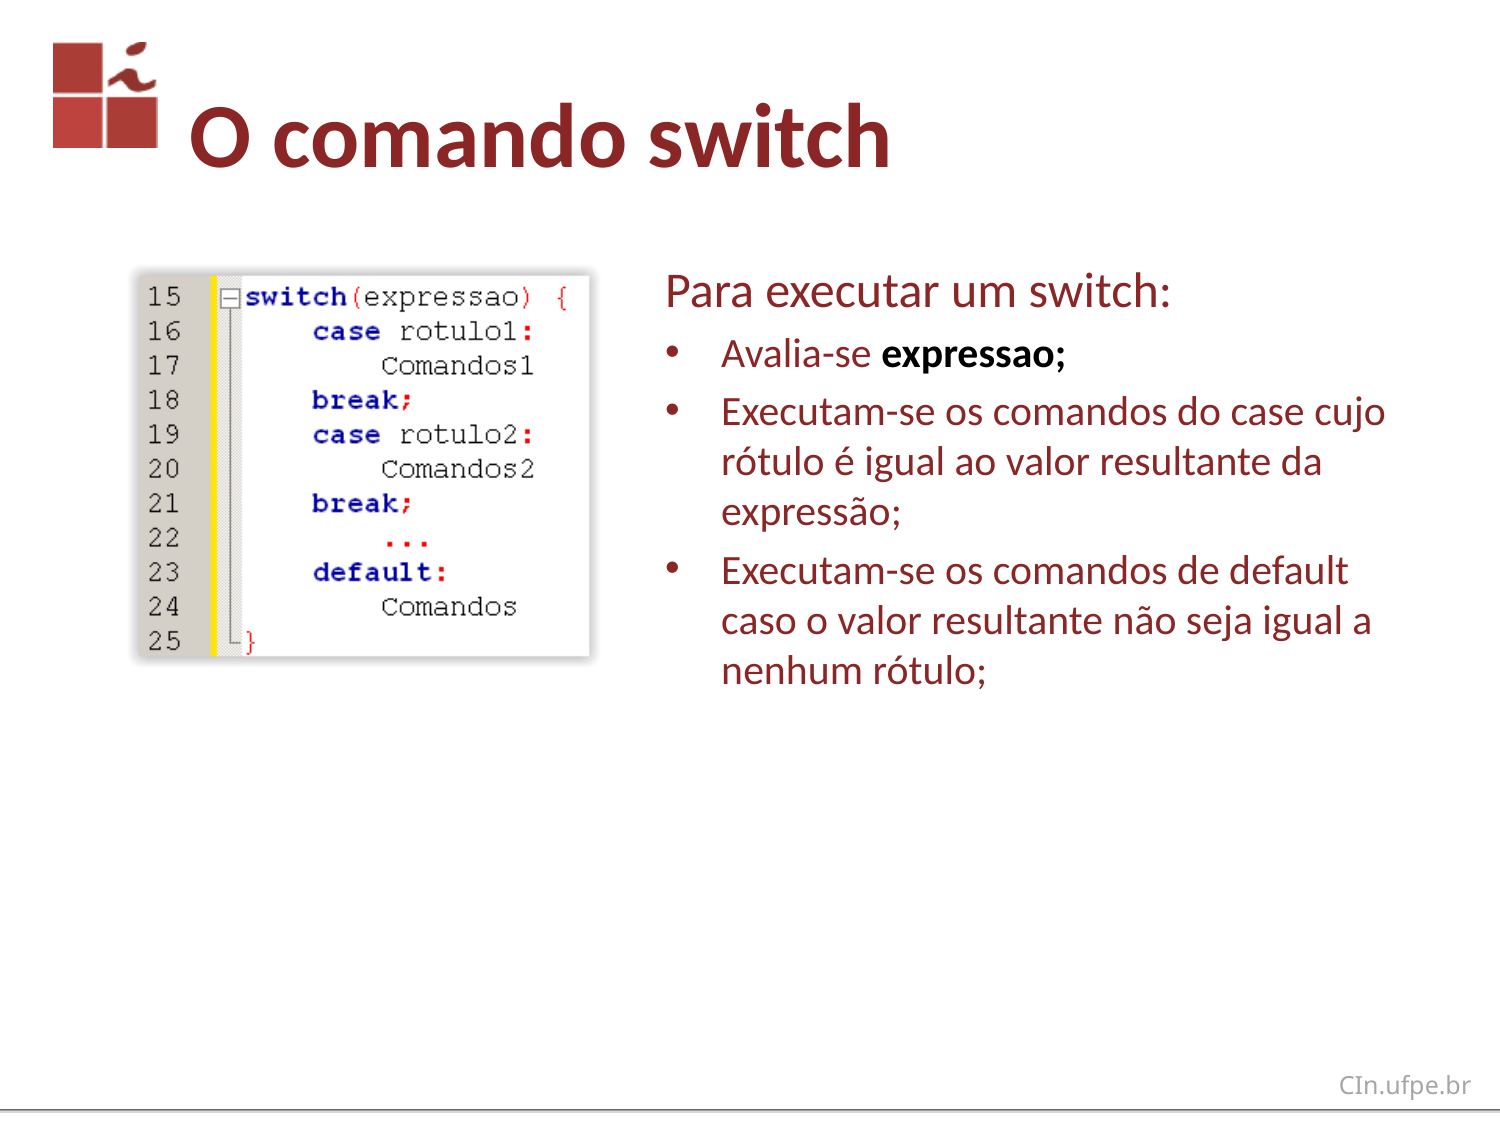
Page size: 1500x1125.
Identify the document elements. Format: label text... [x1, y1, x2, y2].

title O comando switch [174, 37, 1450, 225]
picture [124, 262, 602, 669]
picture [53, 42, 158, 148]
picture [0, 1109, 1500, 1113]
text_box Para executar um switch: Avalia-se expressao; Executam-se os comandos do case cujo rótulo é igual ao valor resultante da expressão; Executam-se os comandos de default caso o valor resultante não seja igual a nenhum rótulo; [650, 249, 1438, 661]
